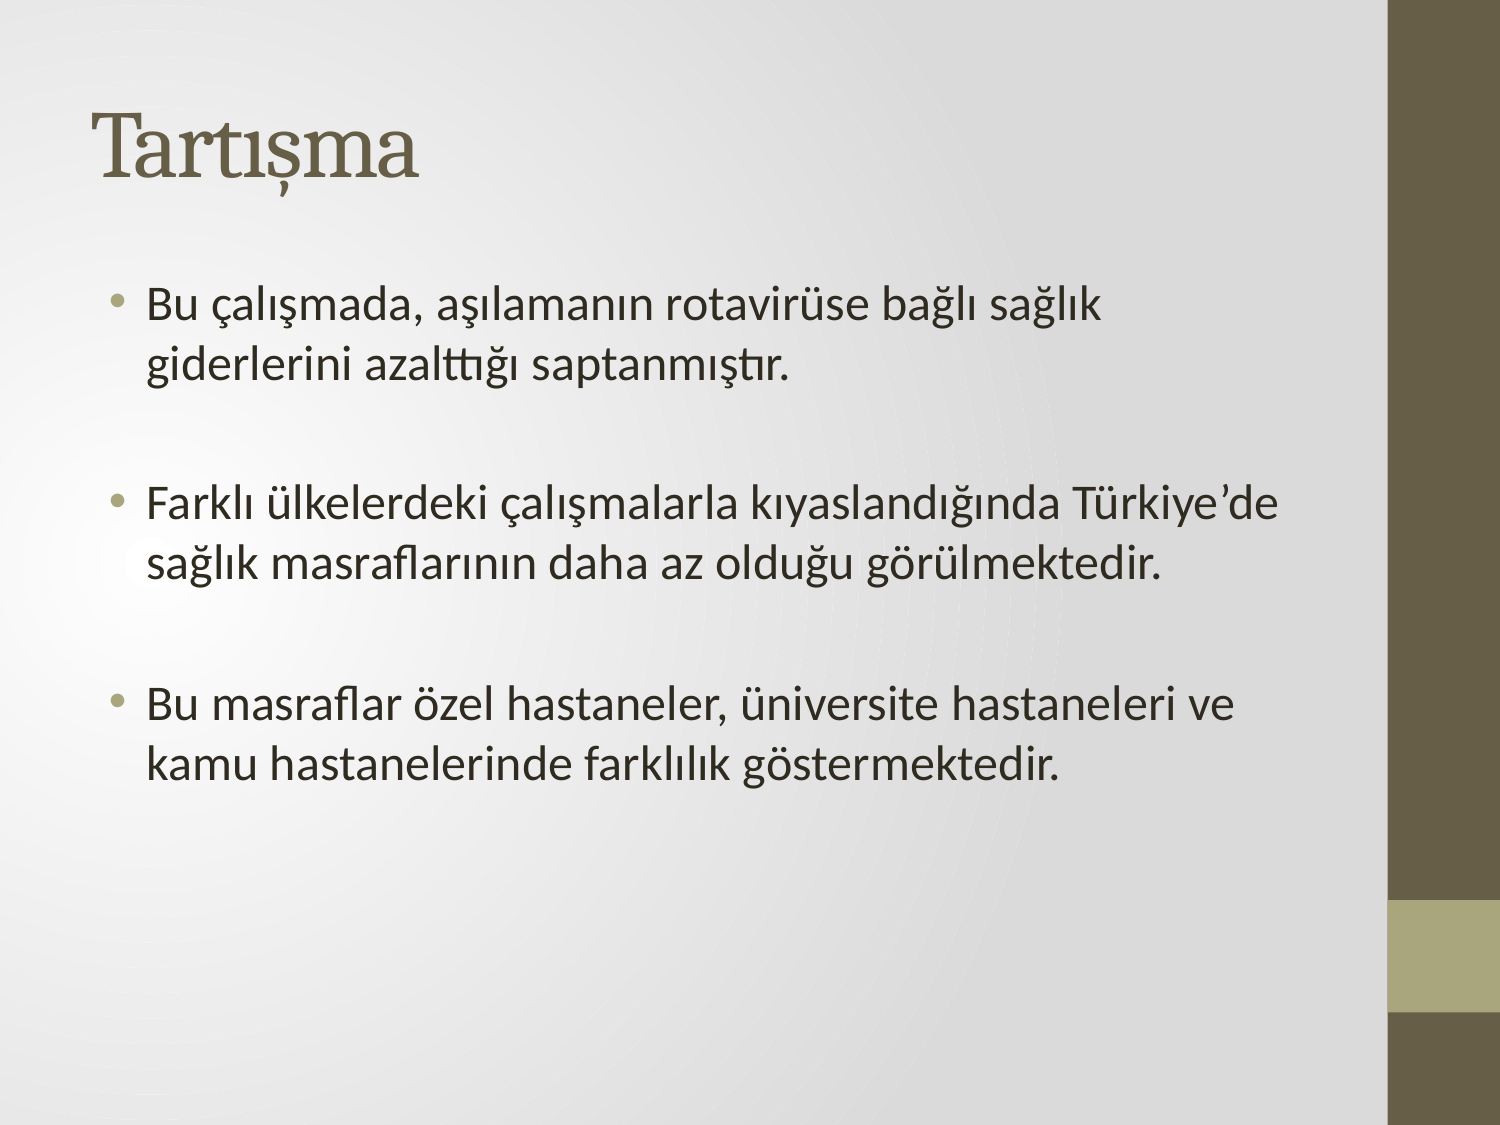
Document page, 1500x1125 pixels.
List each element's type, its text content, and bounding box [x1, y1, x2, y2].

list Bu çalışmada, aşılamanın rotavirüse bağlı sağlık giderlerini azalttığı saptanmıştır. Farklı ülkelerdeki çalışmalarla kıyaslandığında Türkiye’de sağlık masraflarının daha az olduğu görülmektedir. Bu masraflar özel hastaneler, üniversite hastaneleri ve kamu hastanelerinde farklılık göstermektedir. [75, 262, 1325, 1050]
title Tartışma [75, 45, 1325, 233]
